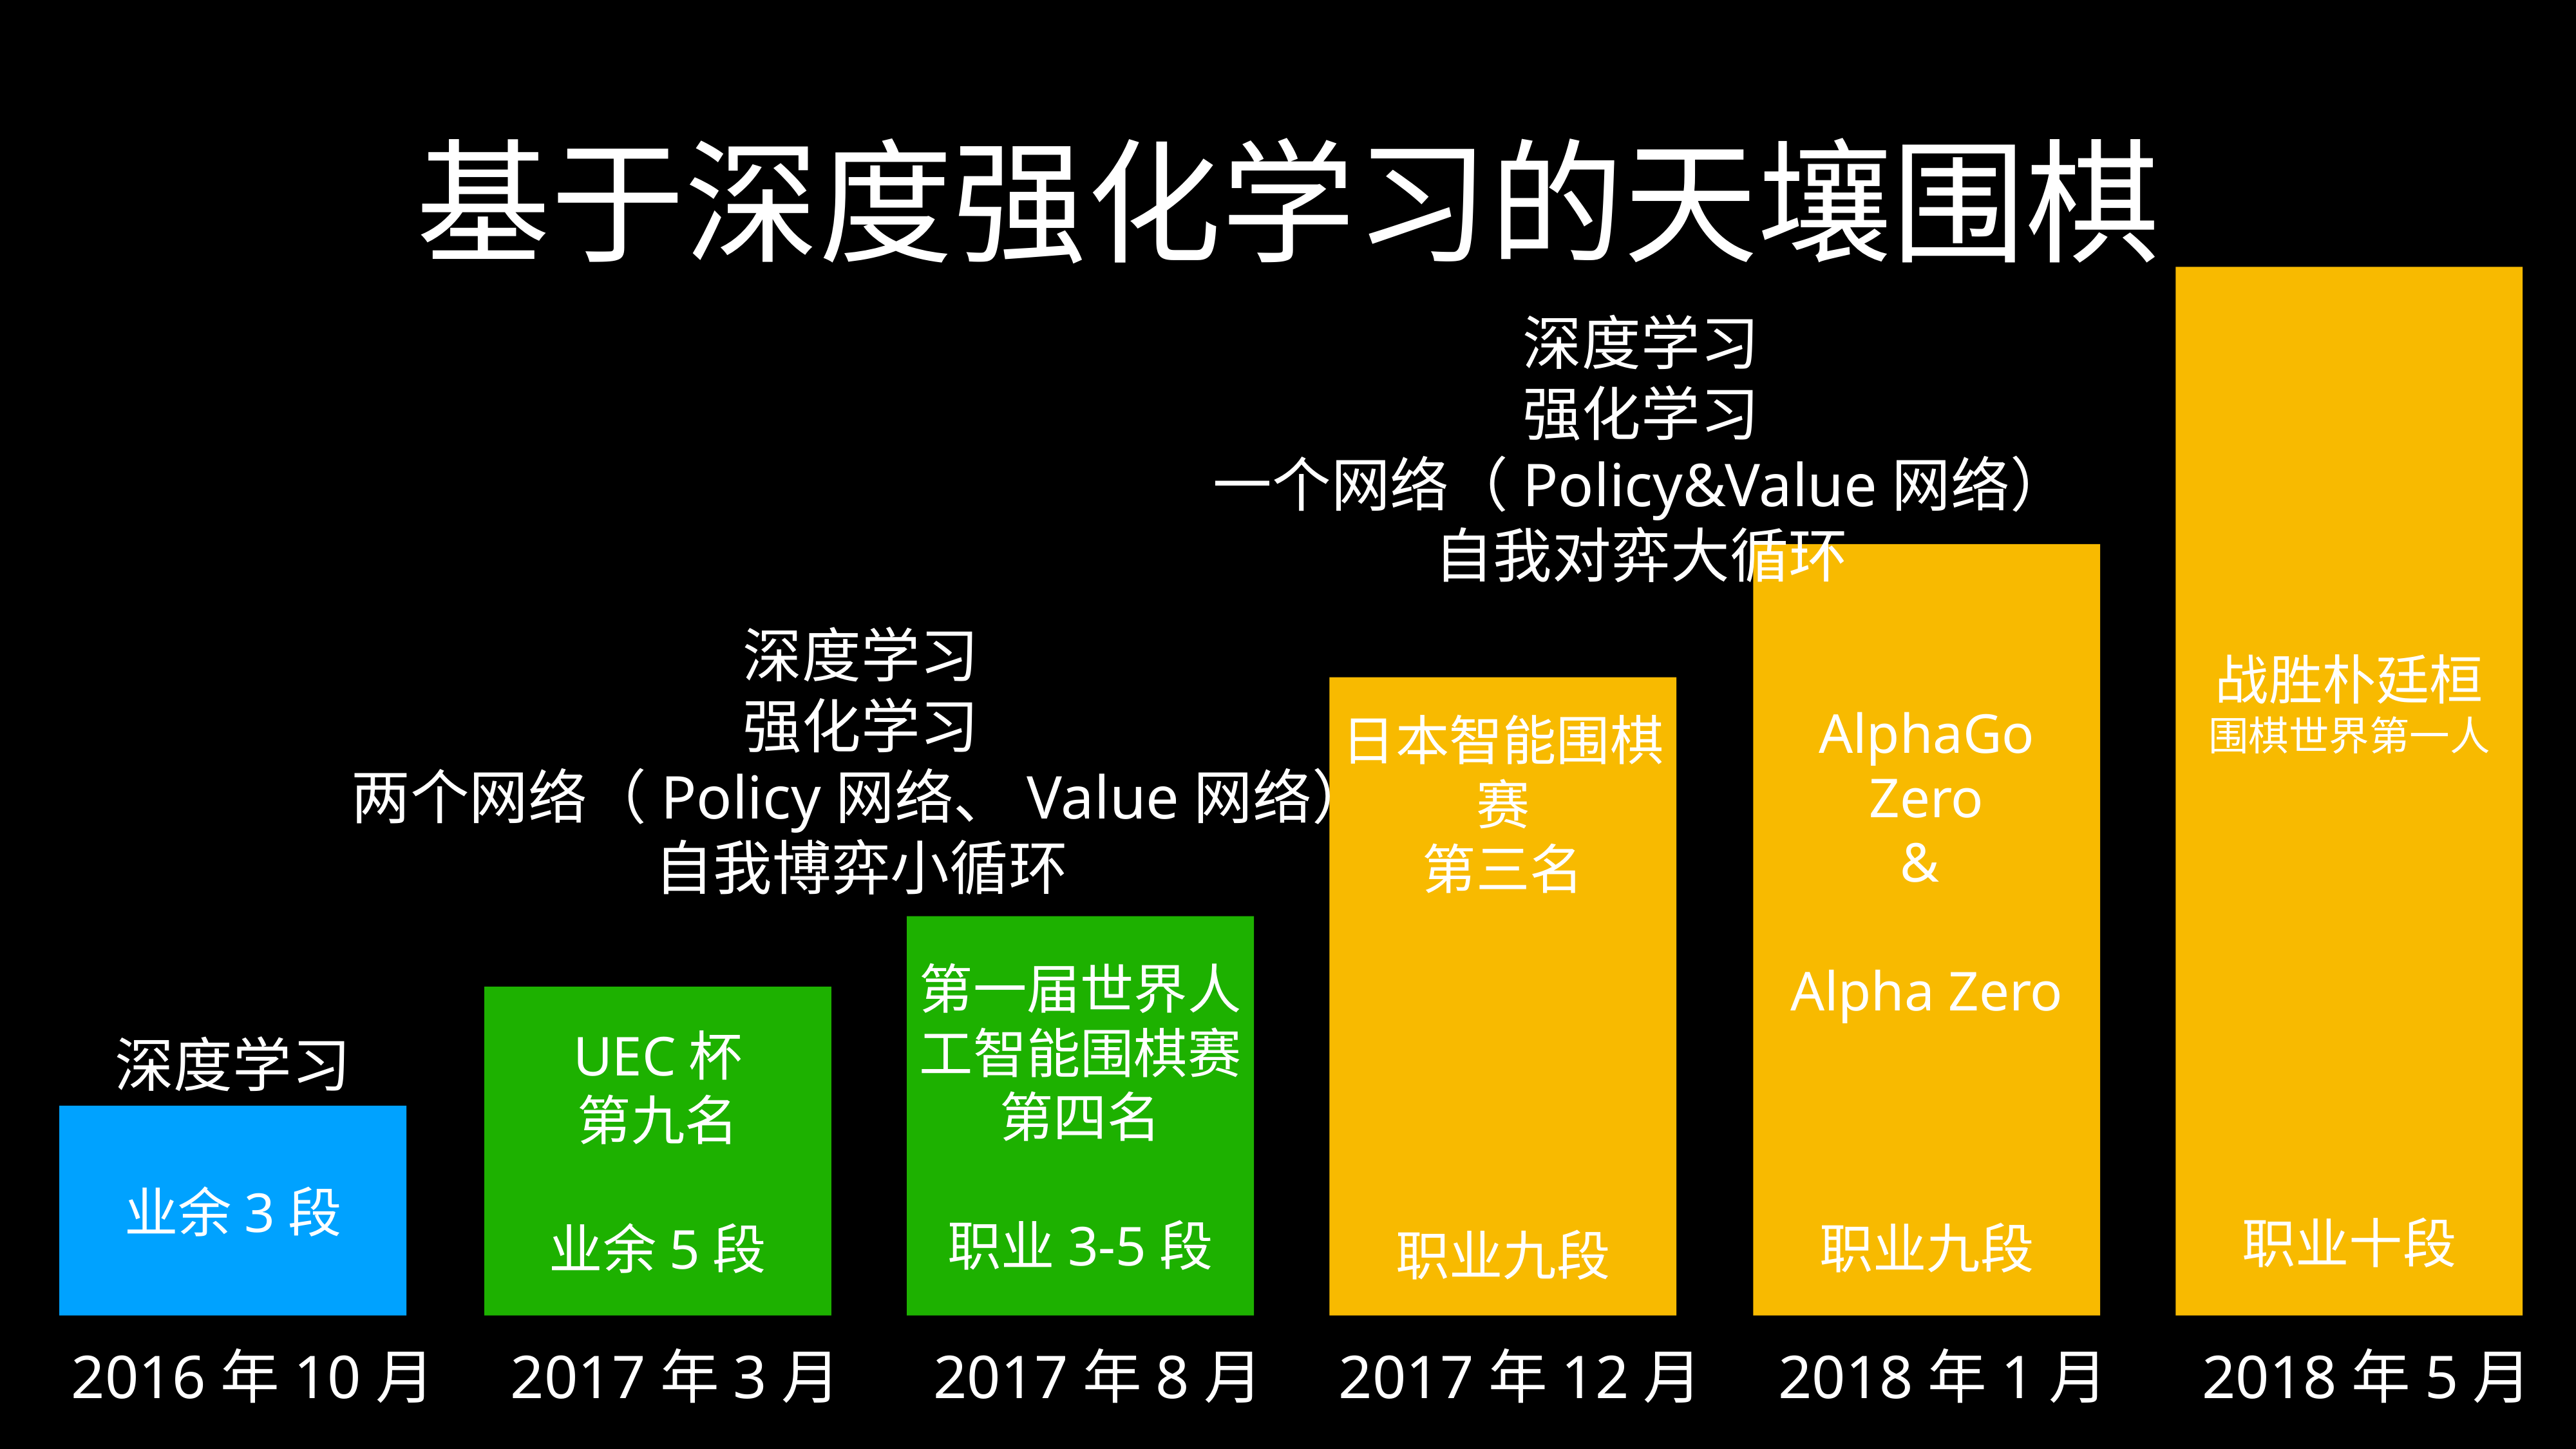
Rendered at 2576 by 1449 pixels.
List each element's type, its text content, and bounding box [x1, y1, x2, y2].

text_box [1752, 544, 2101, 1316]
text_box 2017年3月 [500, 1329, 851, 1421]
text_box 2017年8月 [923, 1329, 1273, 1421]
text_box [484, 986, 832, 1316]
text_box 2018年5月 [2192, 1329, 2542, 1421]
text_box 2016年10月 [61, 1329, 445, 1421]
title 基于深度强化学习的天壤围棋 [188, 37, 2389, 359]
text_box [2175, 267, 2523, 1316]
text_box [906, 916, 1255, 1316]
text_box 深度学习 强化学习 一个网络（Policy&Value网络） 自我对弈大循环 [1203, 296, 2079, 600]
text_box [1329, 674, 1677, 1318]
text_box 2018年1月 [1768, 1329, 2118, 1421]
text_box 深度学习 强化学习 两个网络（Policy网络、Value网络） 自我博弈小循环 [341, 607, 1381, 911]
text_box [59, 1105, 407, 1316]
text_box 2017年12月 [1329, 1329, 1713, 1421]
text_box 深度学习 [104, 1018, 361, 1105]
